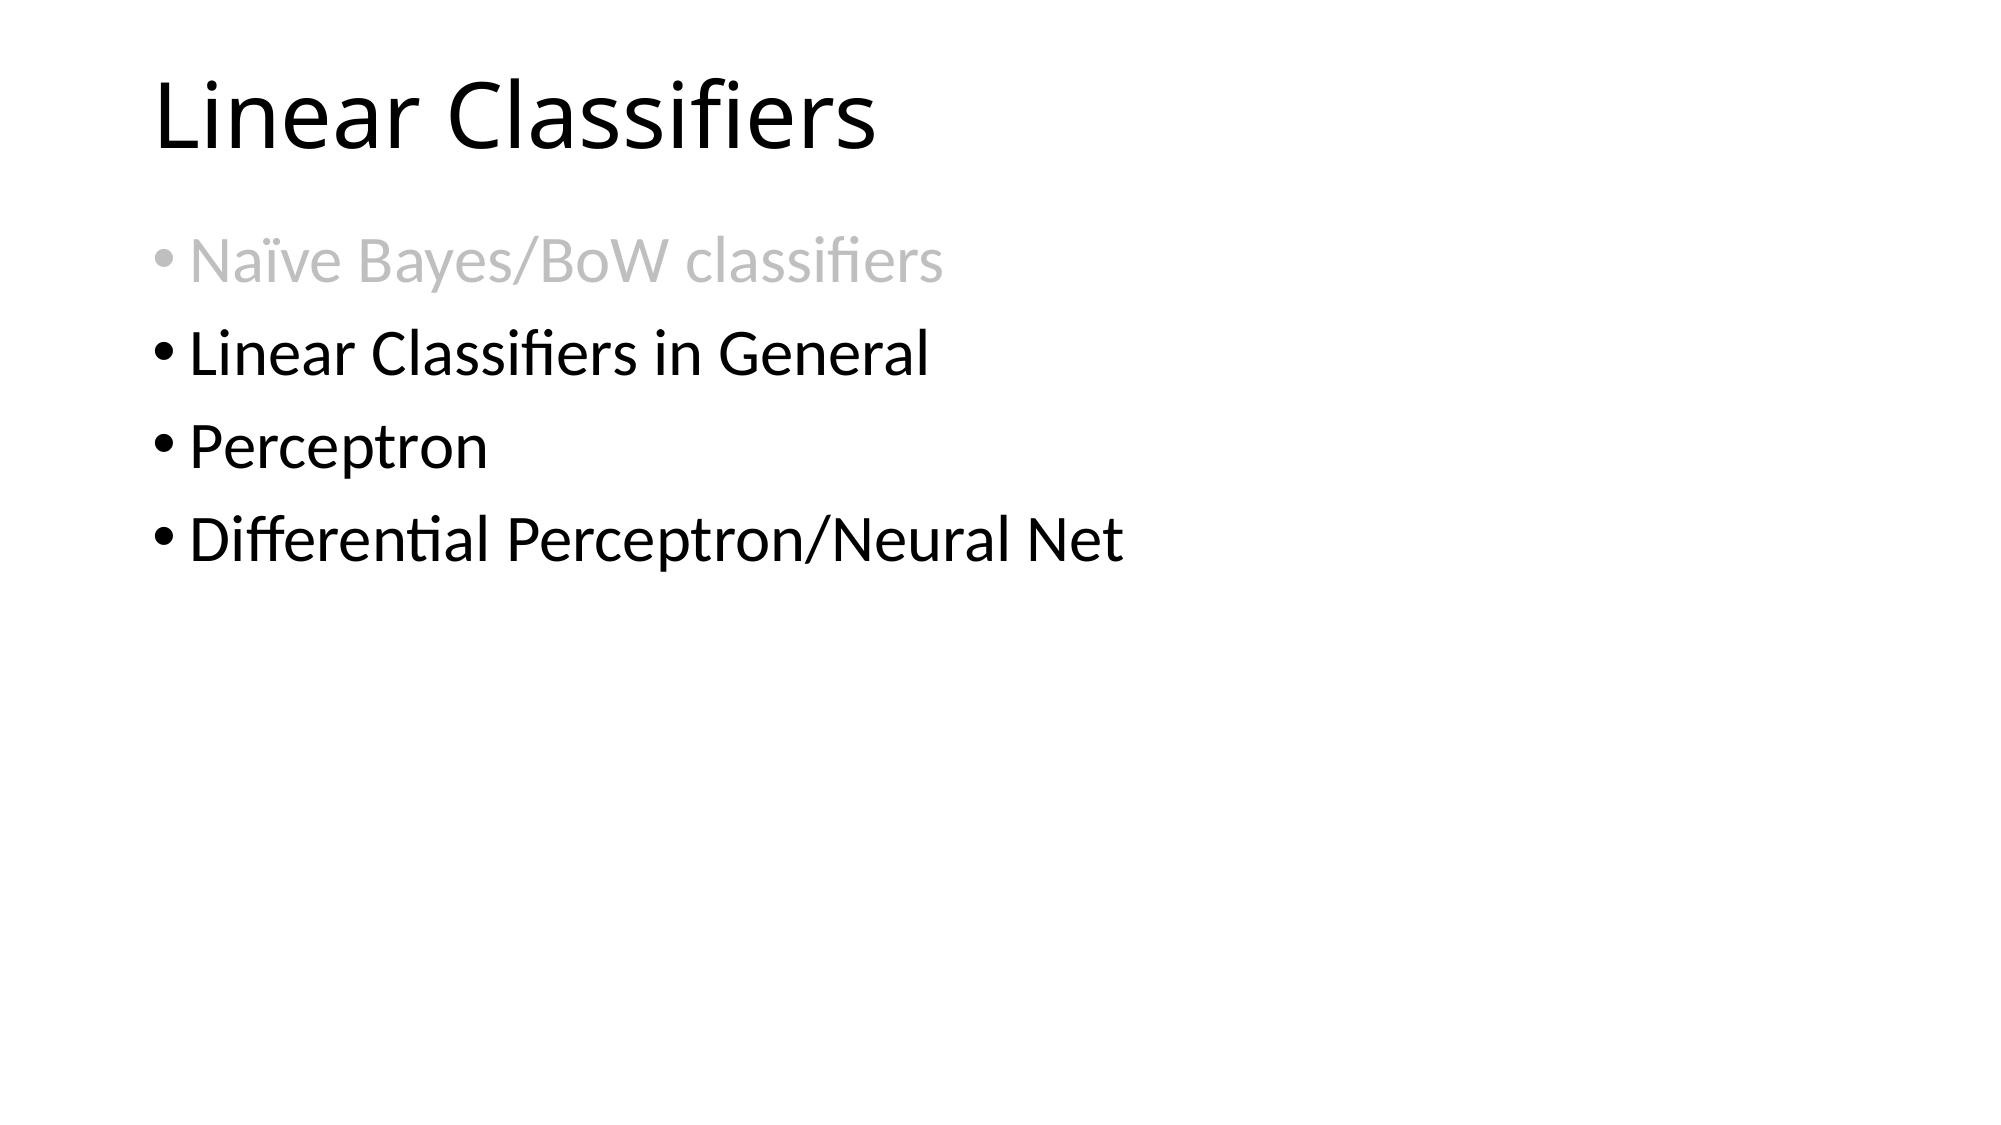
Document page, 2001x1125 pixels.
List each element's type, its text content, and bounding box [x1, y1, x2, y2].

list Naïve Bayes/BoW classifiers Linear Classifiers in General Perceptron Differential Perceptron/Neural Net [137, 217, 1863, 1082]
title Linear Classifiers [137, 14, 1863, 217]
